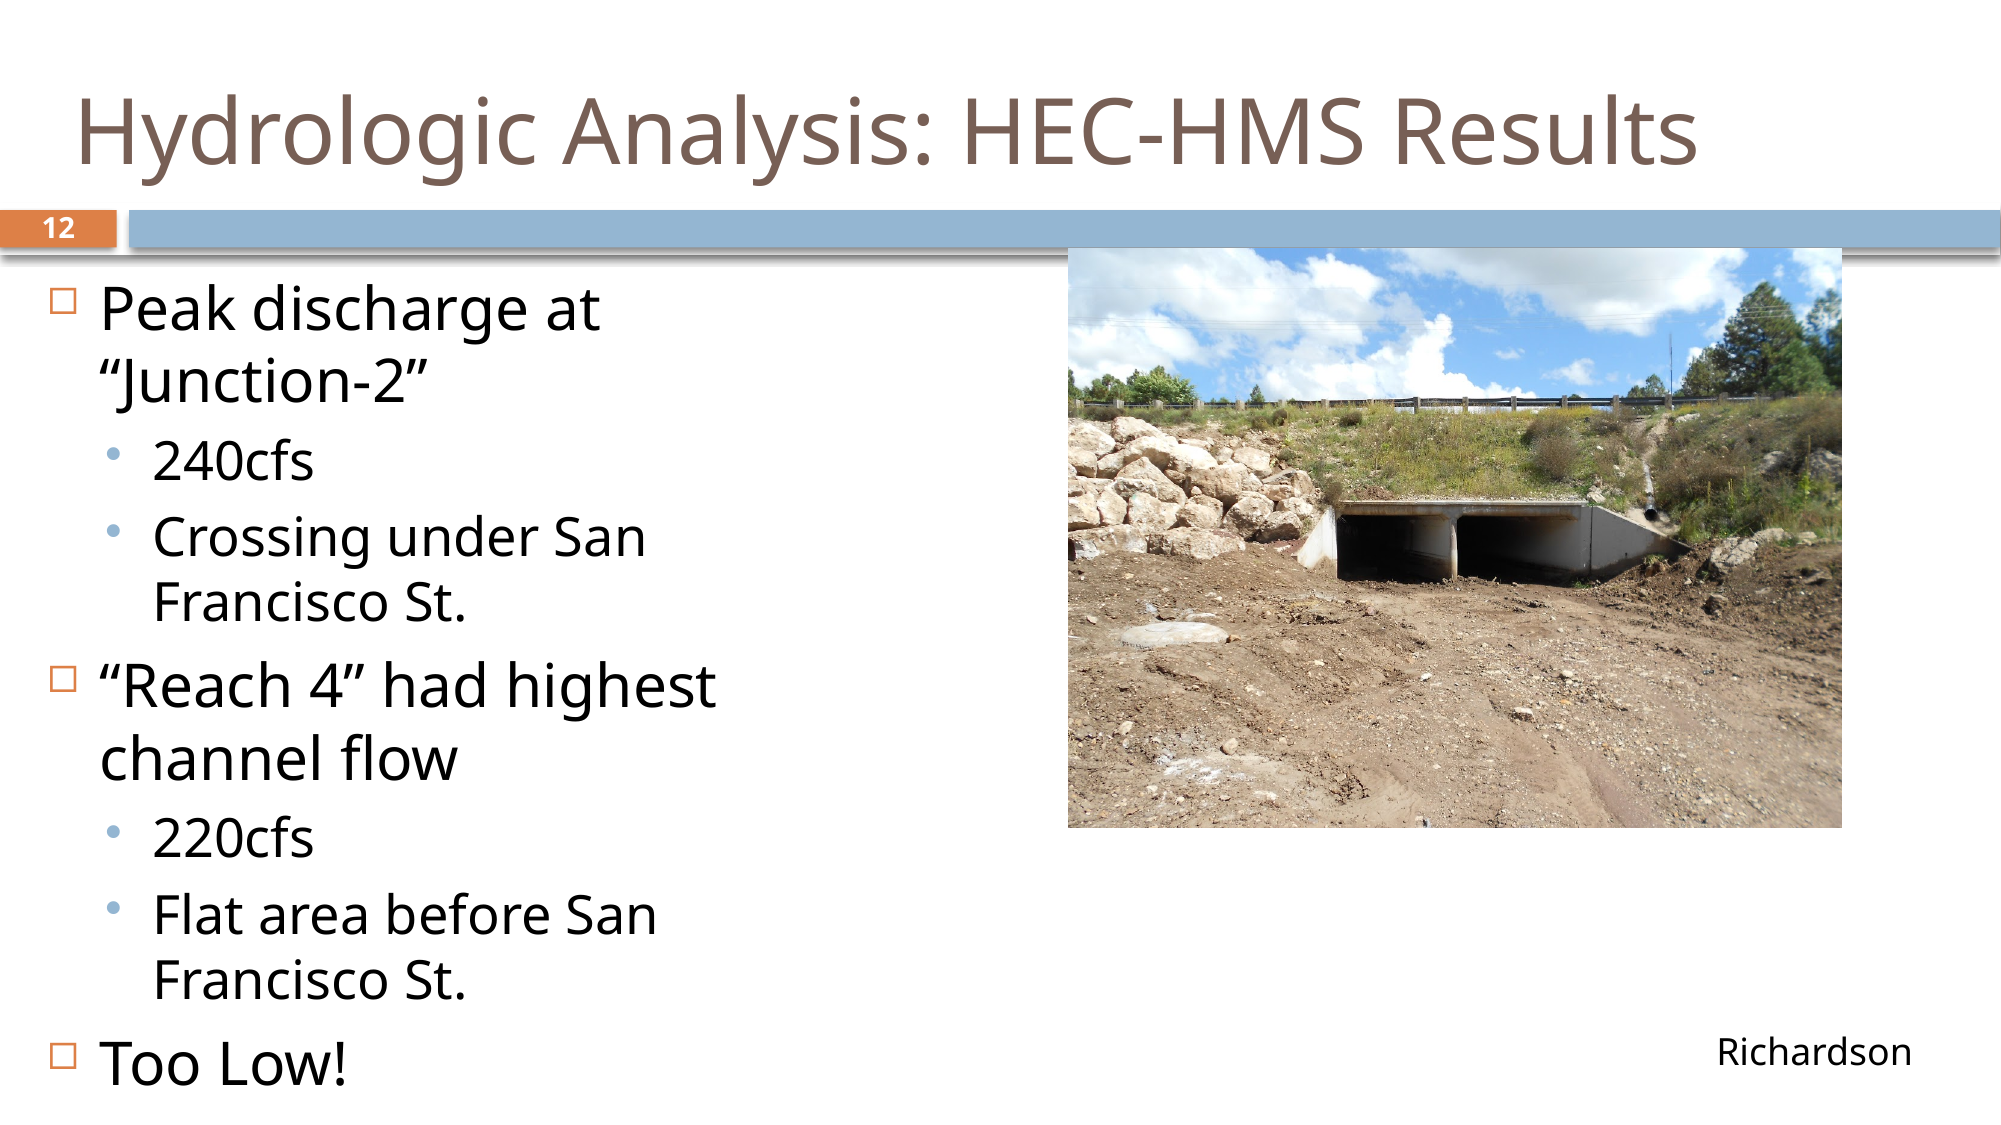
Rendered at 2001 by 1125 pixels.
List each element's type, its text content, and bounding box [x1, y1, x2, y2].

list Peak discharge at “Junction-2” 240cfs Crossing under San Francisco St. “Reach 4” had highest channel flow 220cfs Flat area before San Francisco St. Too Low! [32, 262, 902, 1000]
slide_number 12 [0, 208, 117, 249]
title Hydrologic Analysis: HEC-HMS Results [58, 46, 1842, 209]
picture [1068, 248, 1842, 828]
text_box Richardson [1701, 1020, 1936, 1081]
